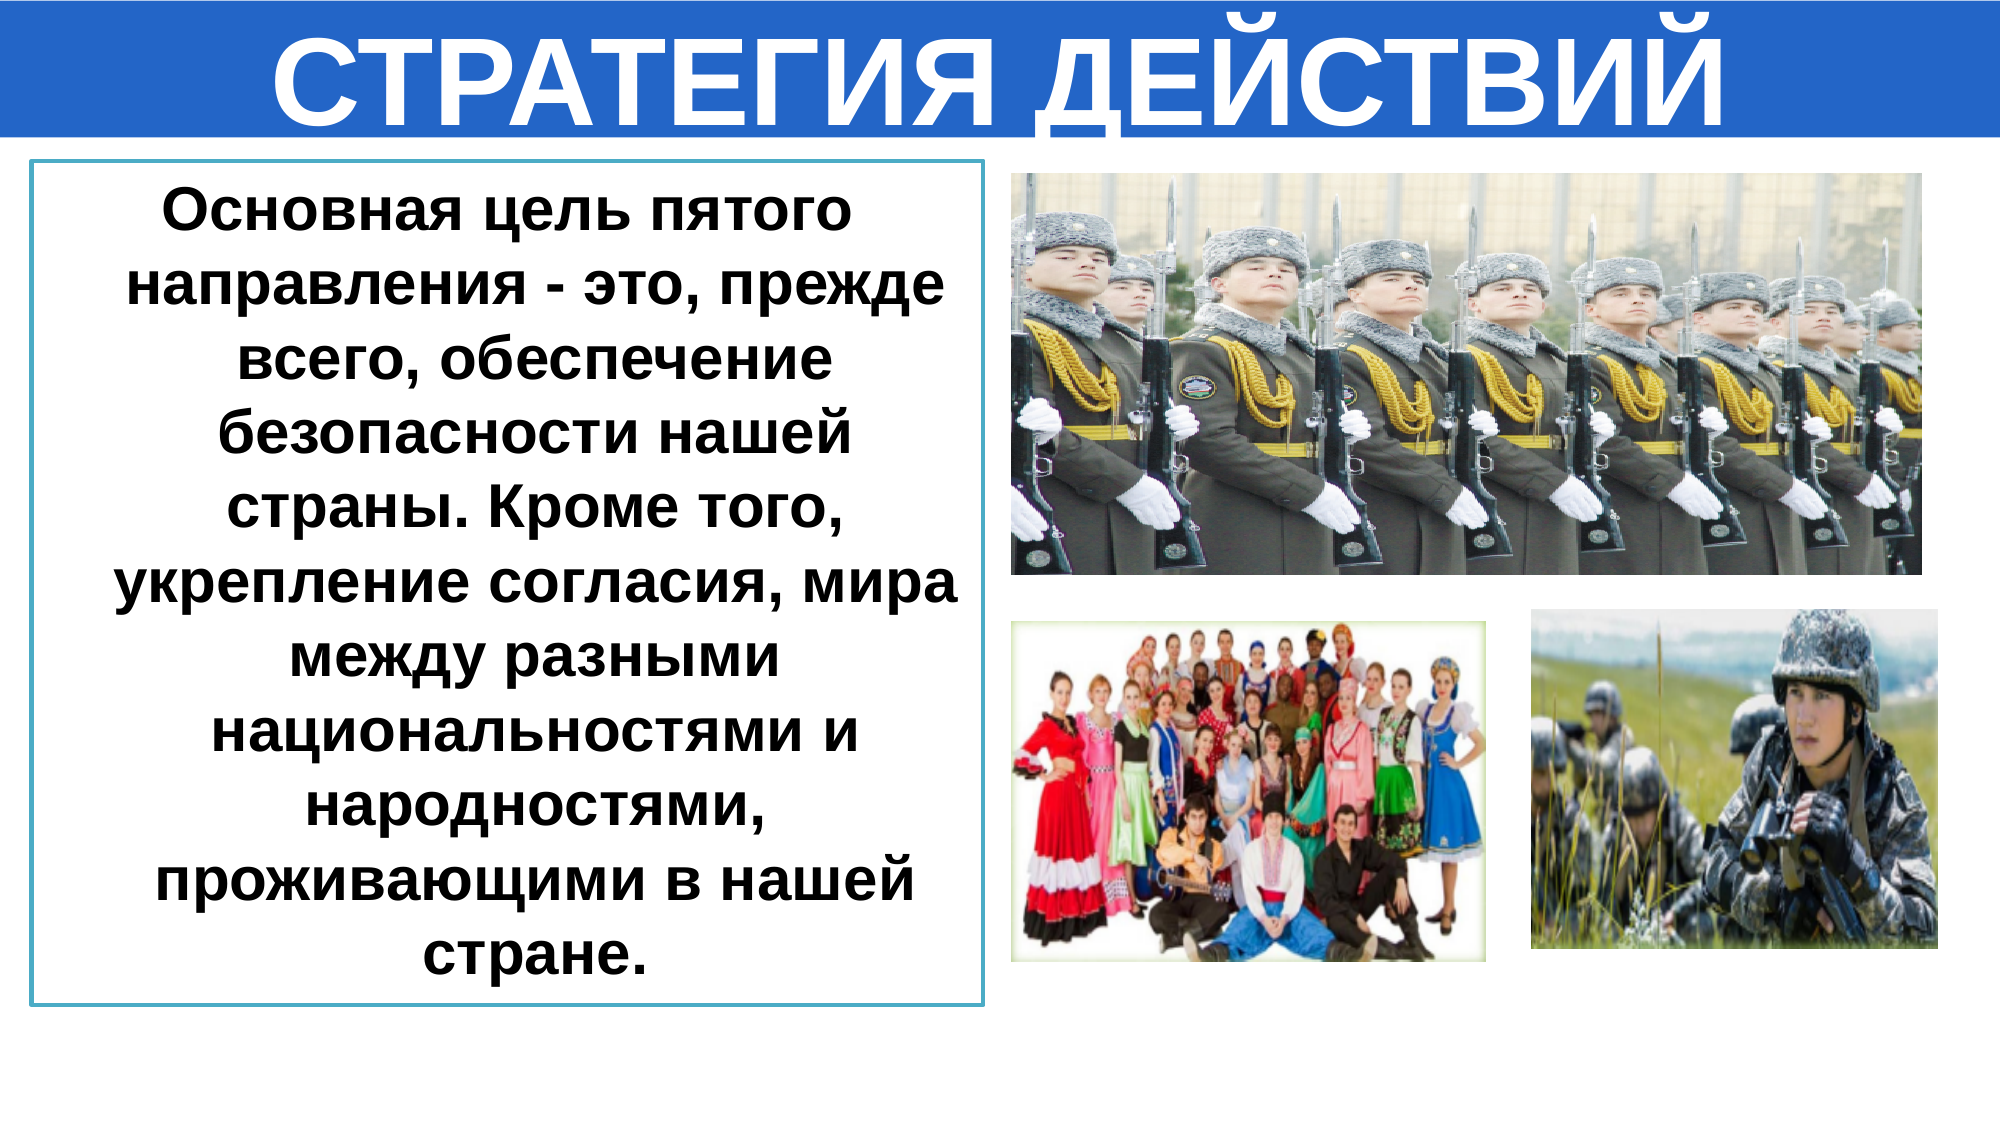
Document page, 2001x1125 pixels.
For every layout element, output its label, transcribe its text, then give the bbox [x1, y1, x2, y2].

picture [1011, 172, 1922, 575]
picture [1011, 621, 1486, 962]
text_box СТРАТЕГИЯ ДЕЙСТВИЙ [0, 0, 2000, 138]
picture [1531, 609, 1938, 950]
list Основная цель пятого направления - это, прежде всего, обеспечение безопасности нашей страны. Кроме того, укрепление согласия, мира между разными национальностями и народностями, проживающими в нашей стране. [29, 159, 985, 1007]
